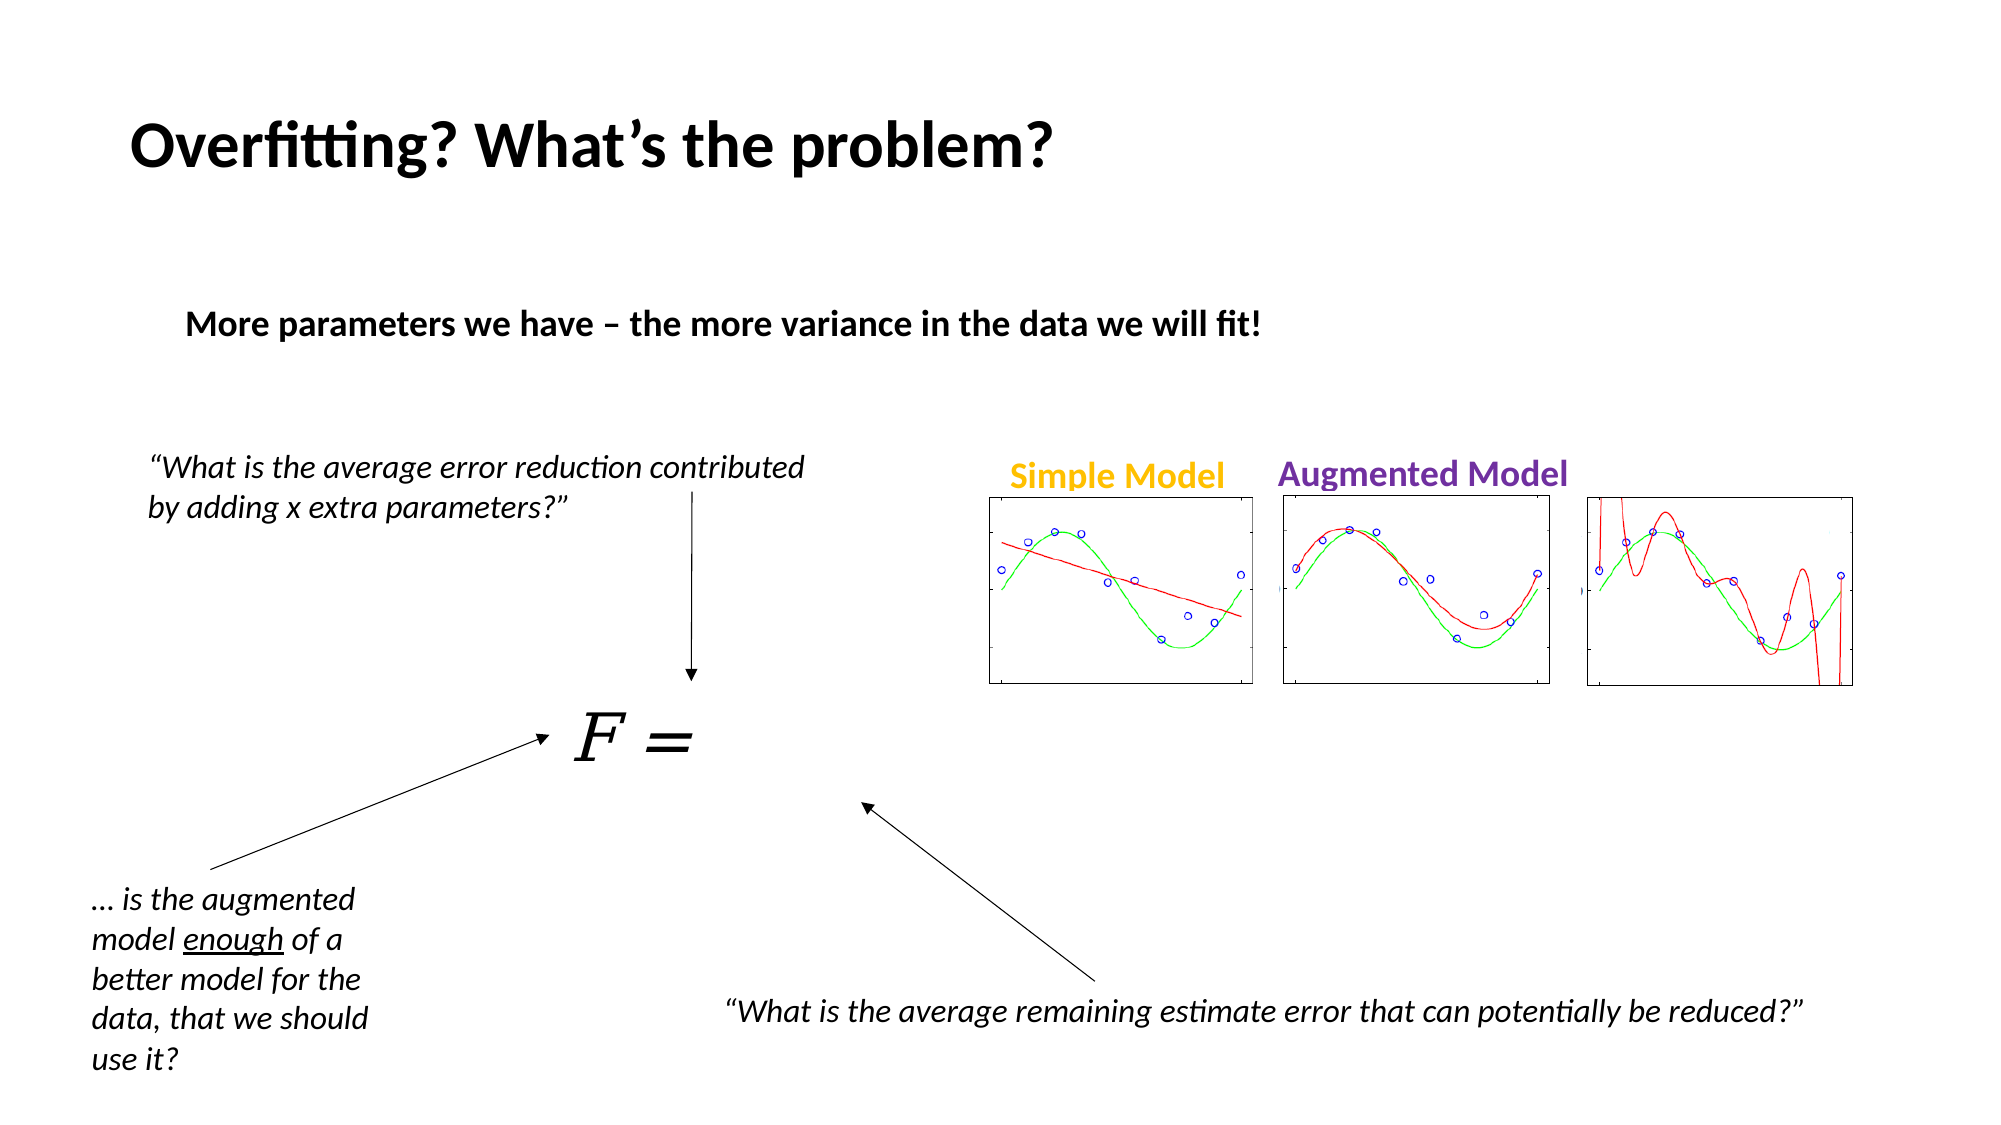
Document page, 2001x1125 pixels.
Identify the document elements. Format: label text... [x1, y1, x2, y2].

text_box More parameters we have – the more variance in the data we will fit! [170, 291, 1279, 351]
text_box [210, 767, 340, 870]
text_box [861, 802, 1095, 982]
picture [1581, 487, 1855, 690]
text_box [1279, 491, 1554, 685]
text_box … is the augmented model enough of a better model for the data, that we should use it? [76, 869, 396, 1084]
text_box “What is the average remaining estimate error that can potentially be reduced?” [708, 982, 1824, 1037]
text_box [987, 491, 1256, 684]
text_box Simple Model [995, 443, 1241, 491]
title Overfitting? What’s the problem? [115, 37, 1841, 255]
text_box “What is the average error reduction contributed by adding x extra parameters?” [132, 438, 829, 533]
text_box Augmented Model [1263, 441, 1584, 502]
